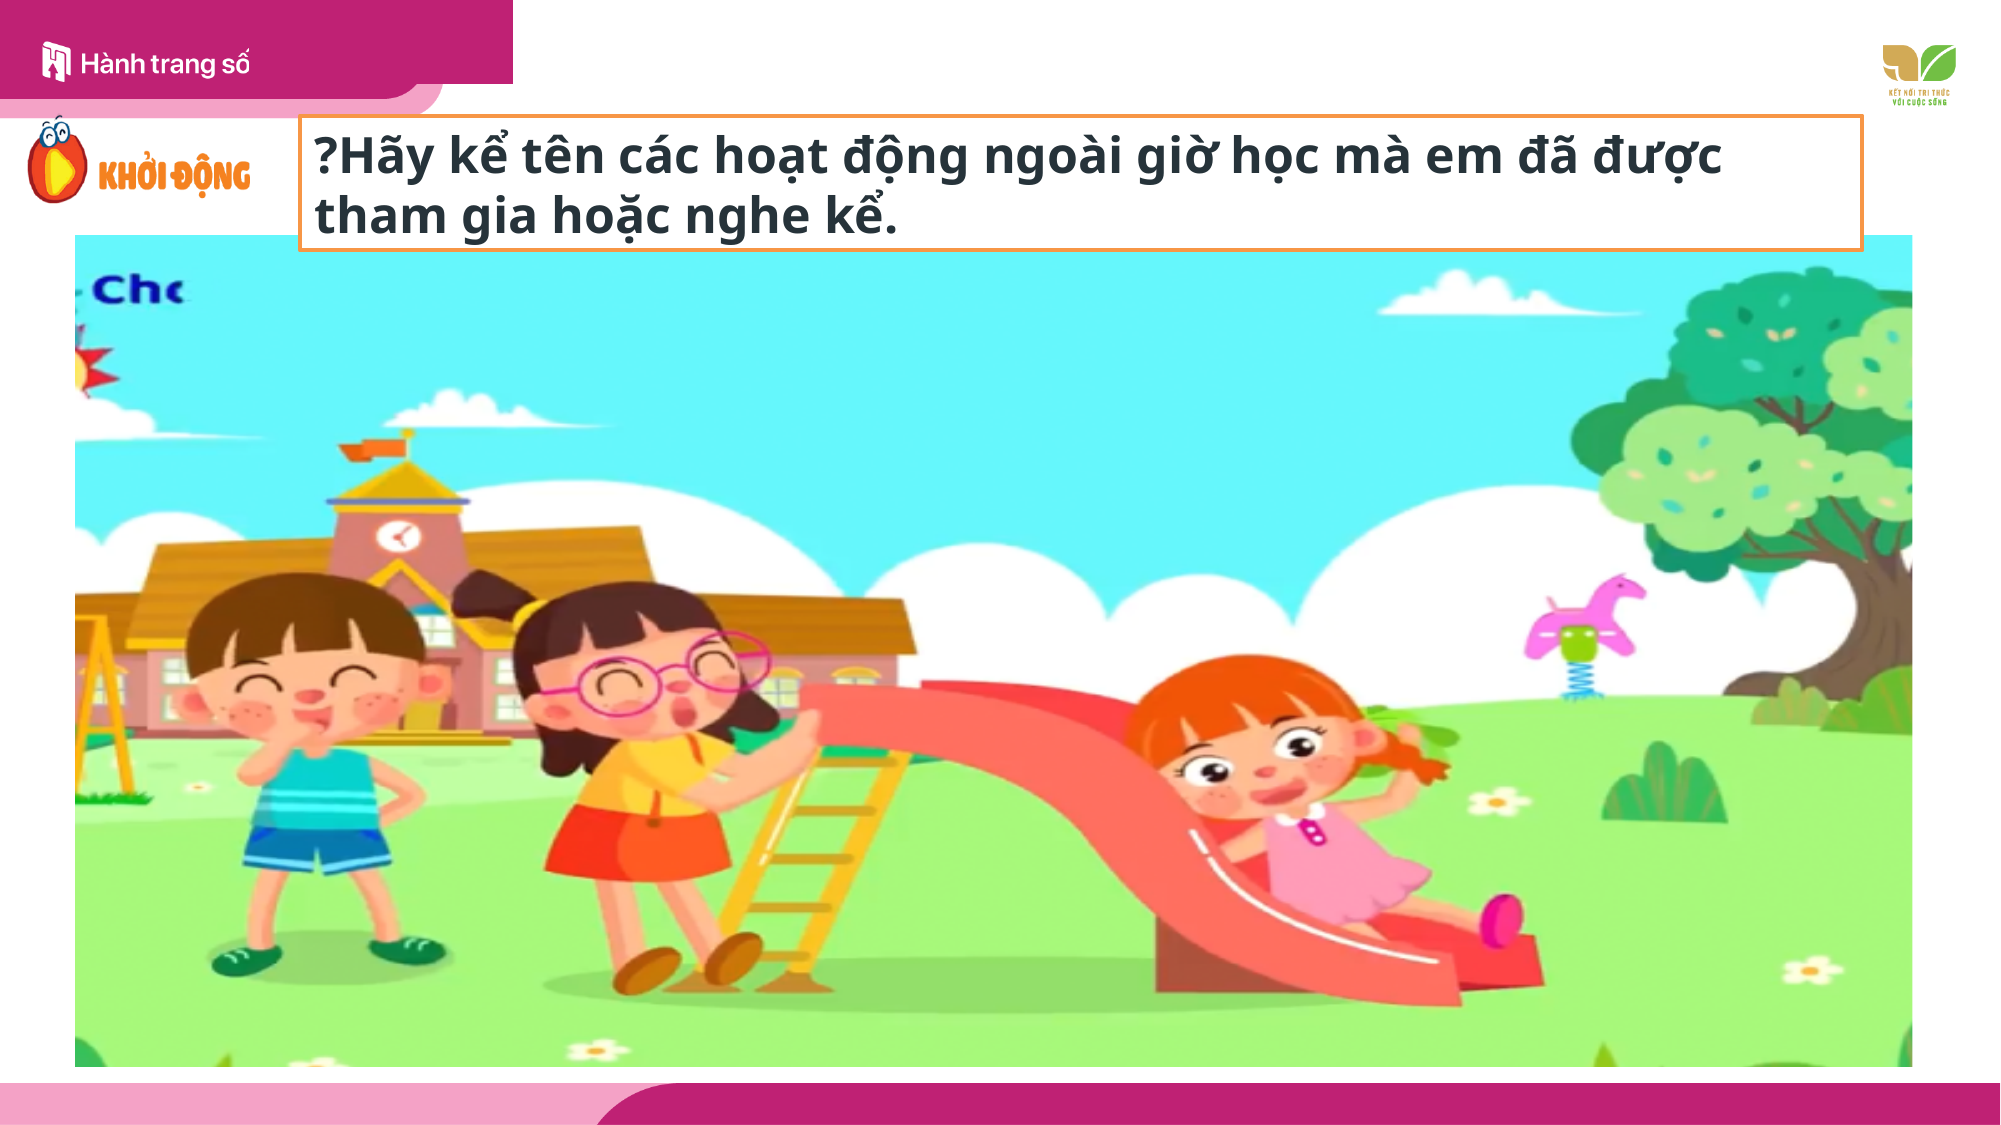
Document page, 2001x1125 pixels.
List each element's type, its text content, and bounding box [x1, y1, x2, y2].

picture [0, 0, 2001, 1125]
text_box ?Hãy kể tên các hoạt động ngoài giờ học mà em đã được tham gia hoặc nghe kể. [298, 114, 1864, 232]
